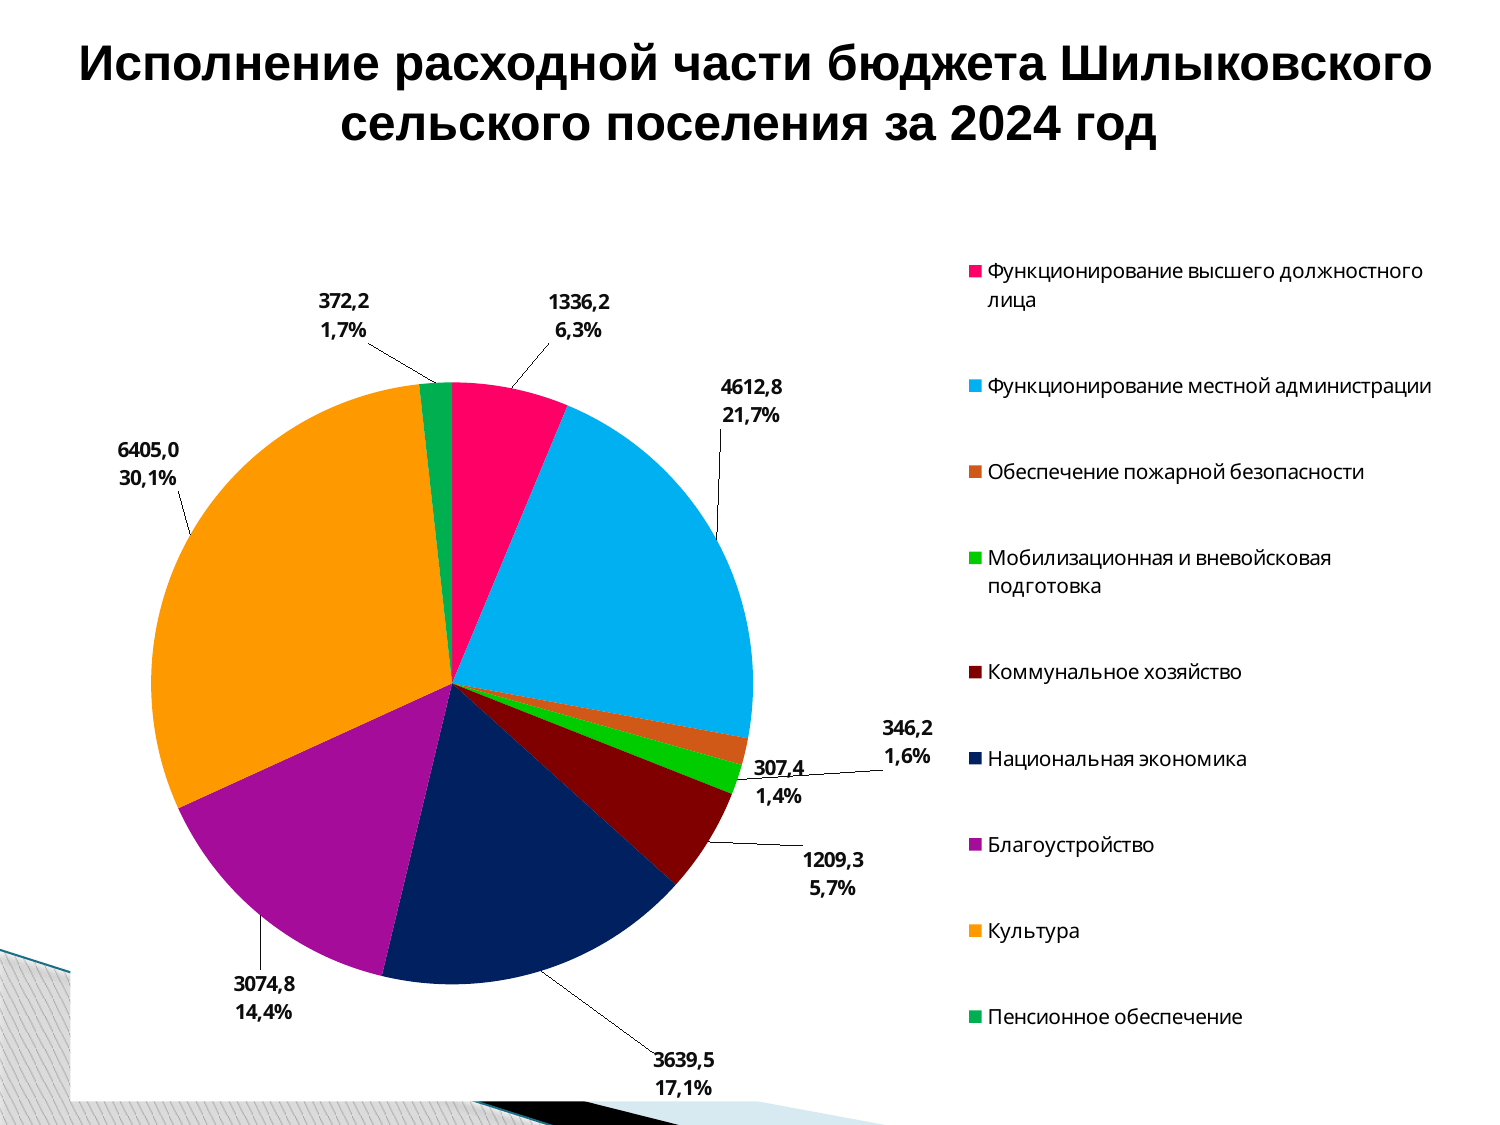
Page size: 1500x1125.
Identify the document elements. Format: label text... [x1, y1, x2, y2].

text_box Исполнение расходной части бюджета Шилыковского сельского поселения за 2024 год [58, 23, 1453, 159]
chart [70, 198, 1454, 1102]
